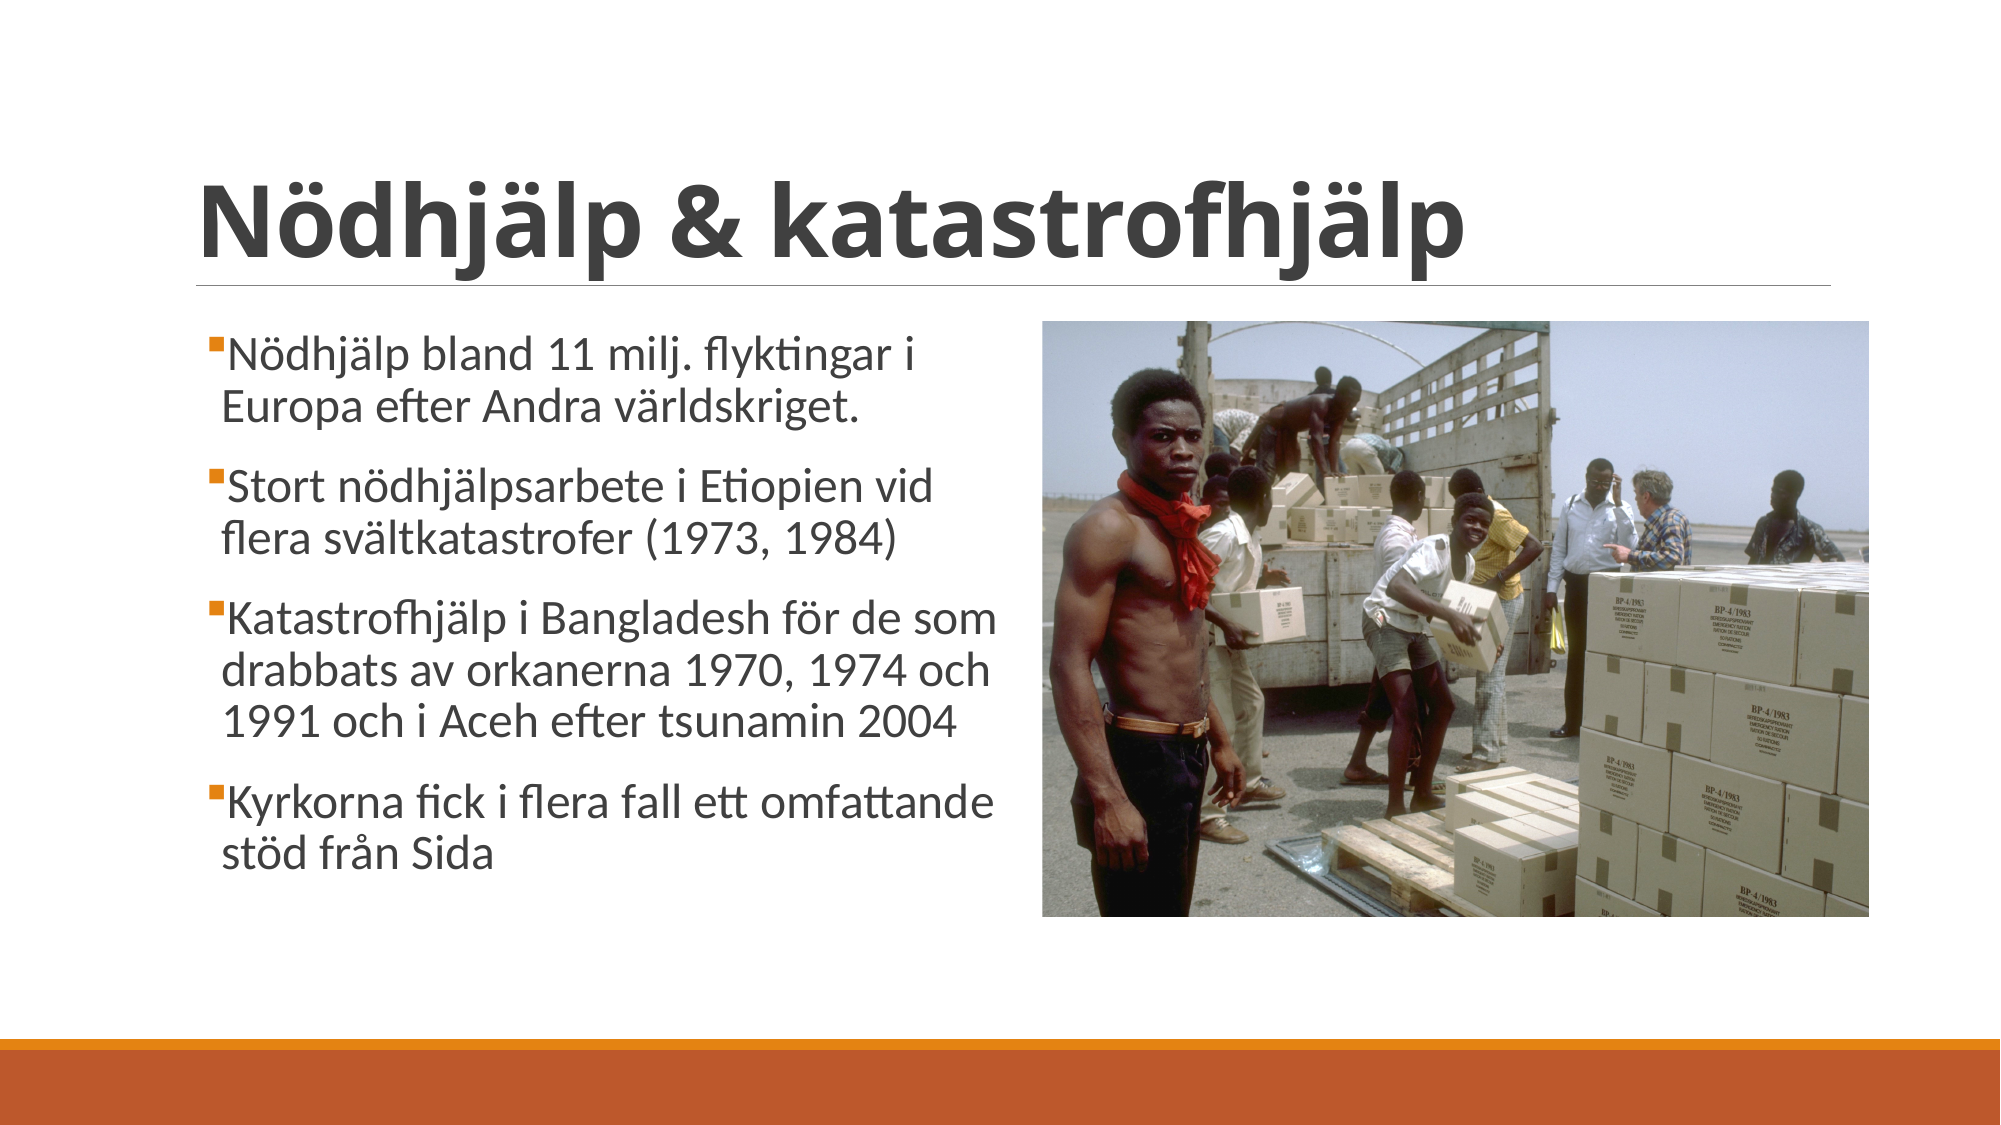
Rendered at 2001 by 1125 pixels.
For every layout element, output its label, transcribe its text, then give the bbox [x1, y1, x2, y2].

title Nödhjälp & katastrofhjälp [180, 47, 1830, 285]
list Nödhjälp bland 11 milj. flyktingar i Europa efter Andra världskriget. Stort nödhjälpsarbete i Etiopien vid flera svältkatastrofer (1973, 1984) Katastrofhjälp i Bangladesh för de som drabbats av orkanerna 1970, 1974 och 1991 och i Aceh efter tsunamin 2004 Kyrkorna fick i flera fall ett omfattande stöd från Sida [205, 321, 1000, 935]
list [1041, 321, 1870, 918]
